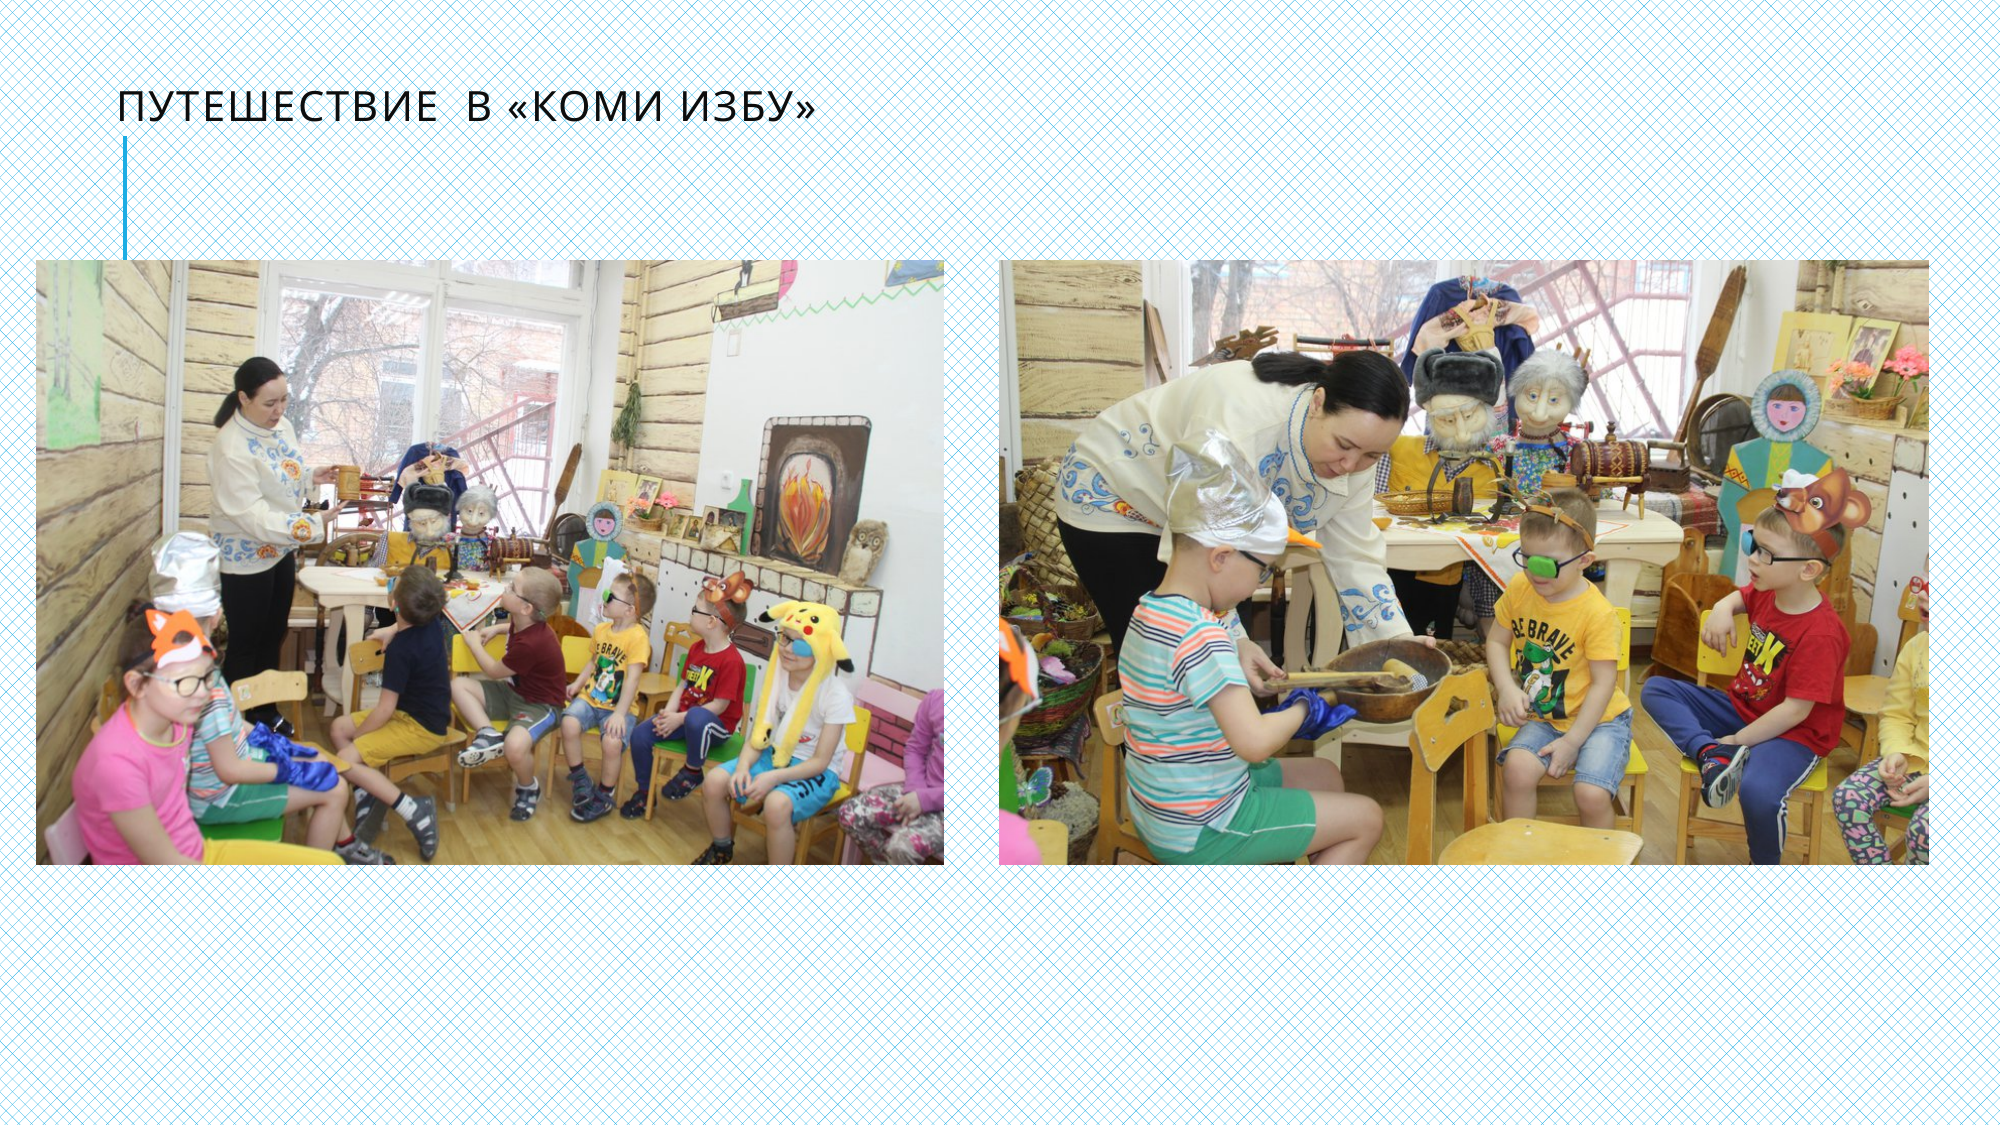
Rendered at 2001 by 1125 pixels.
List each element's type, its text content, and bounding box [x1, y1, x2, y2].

picture [999, 259, 1929, 865]
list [36, 259, 945, 865]
title Путешествие в «коми избу» [101, 0, 1696, 233]
